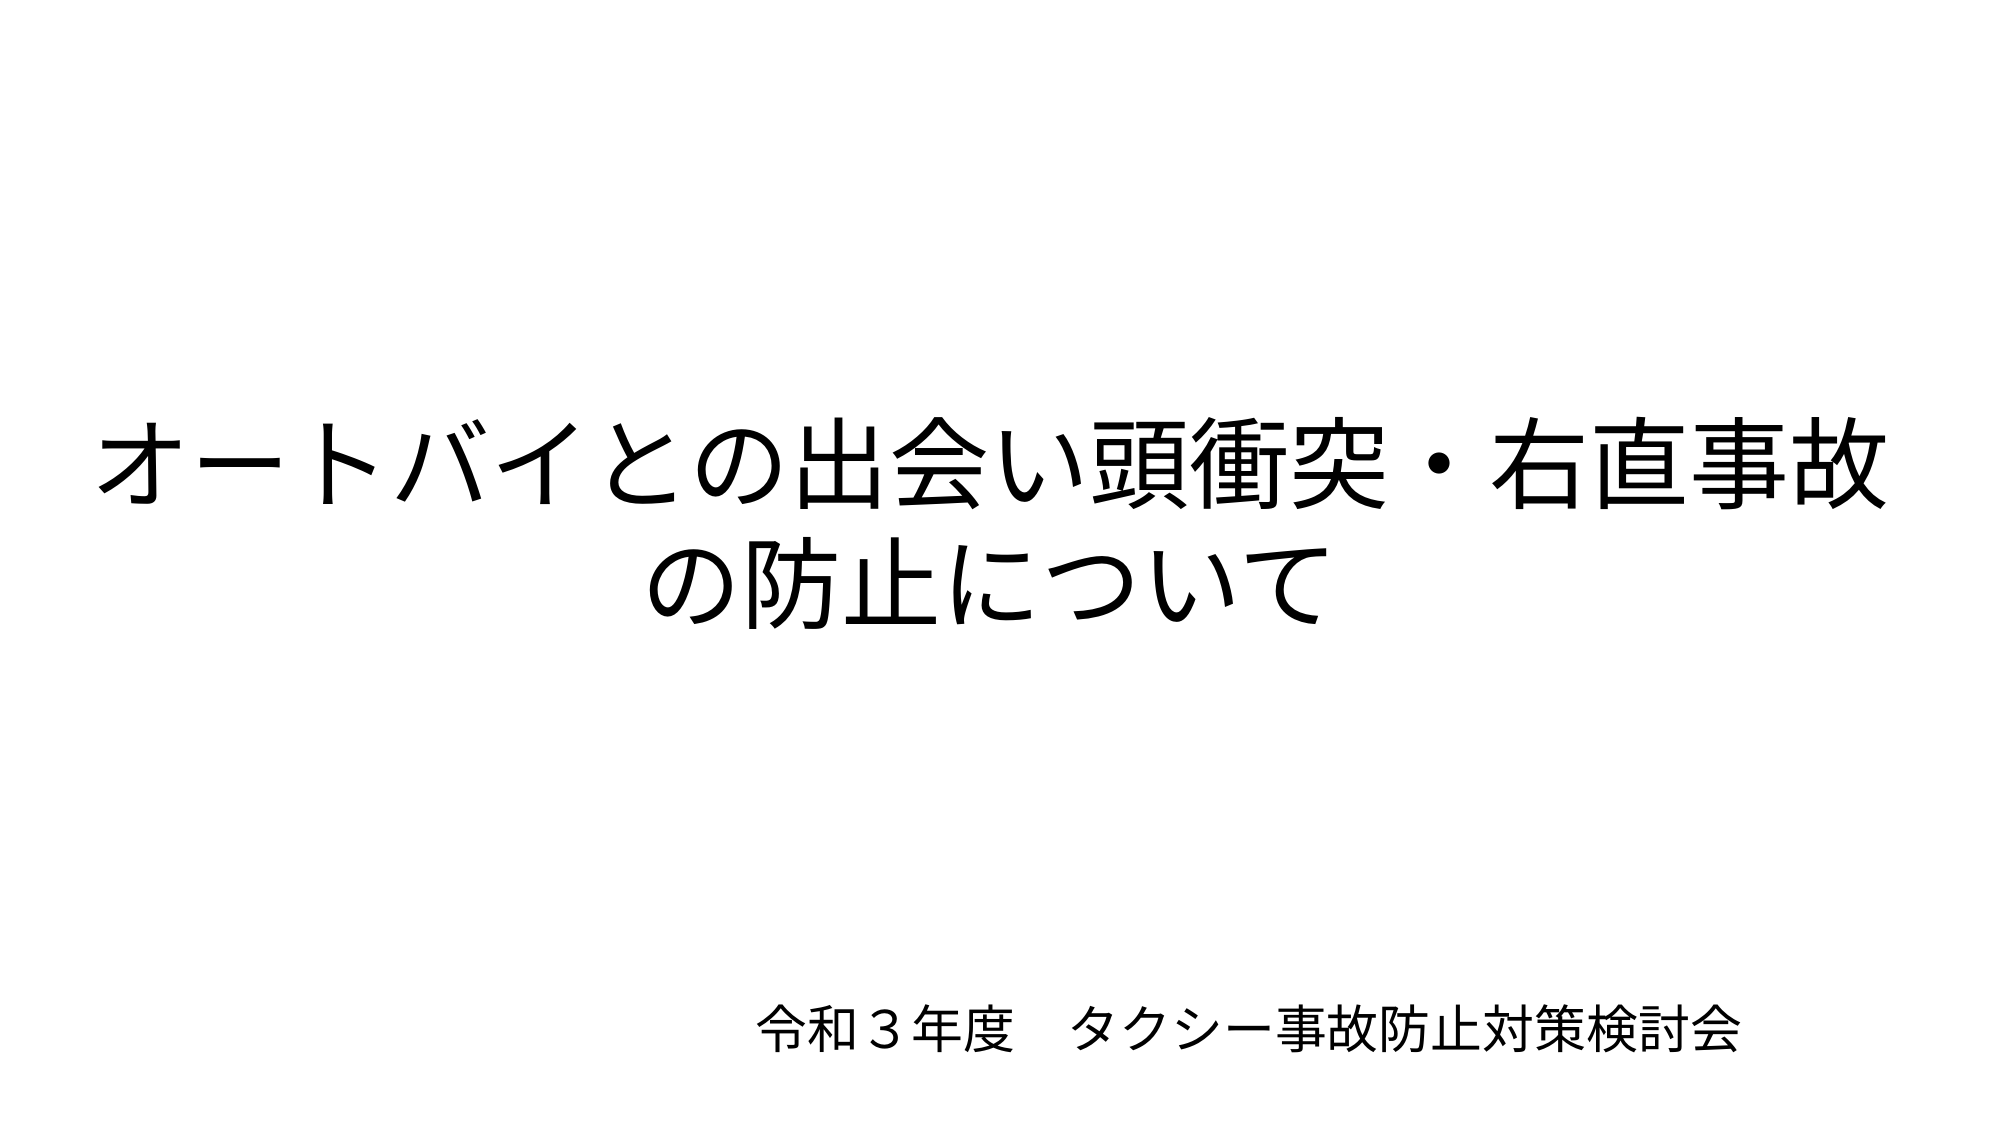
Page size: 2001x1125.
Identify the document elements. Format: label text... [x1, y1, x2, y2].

text_box オートバイとの出会い頭衝突・右直事故 の防止について [17, 393, 1963, 649]
text_box 令和３年度 タクシー事故防止対策検討会 [740, 996, 1903, 1069]
